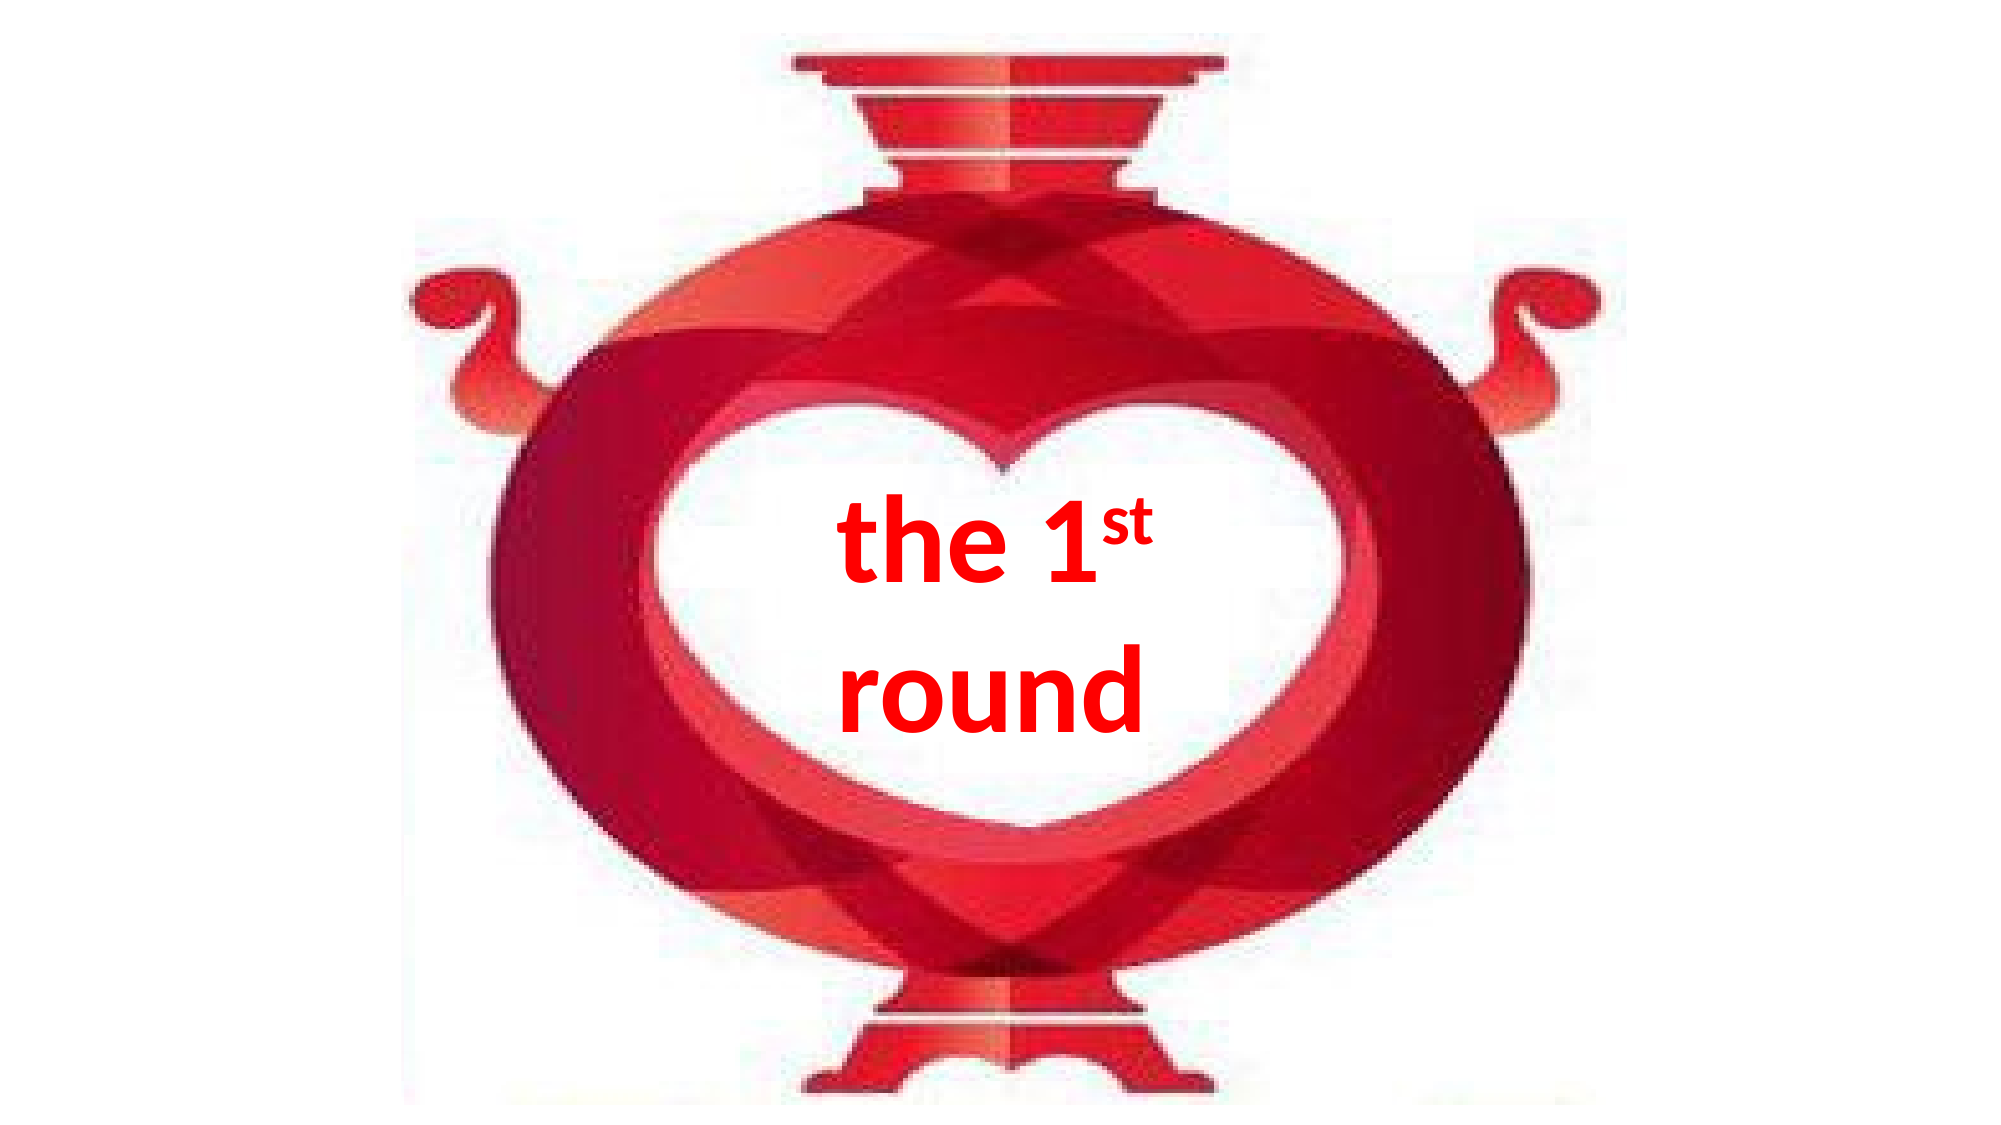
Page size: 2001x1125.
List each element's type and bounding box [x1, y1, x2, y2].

text_box [401, 33, 1627, 1105]
